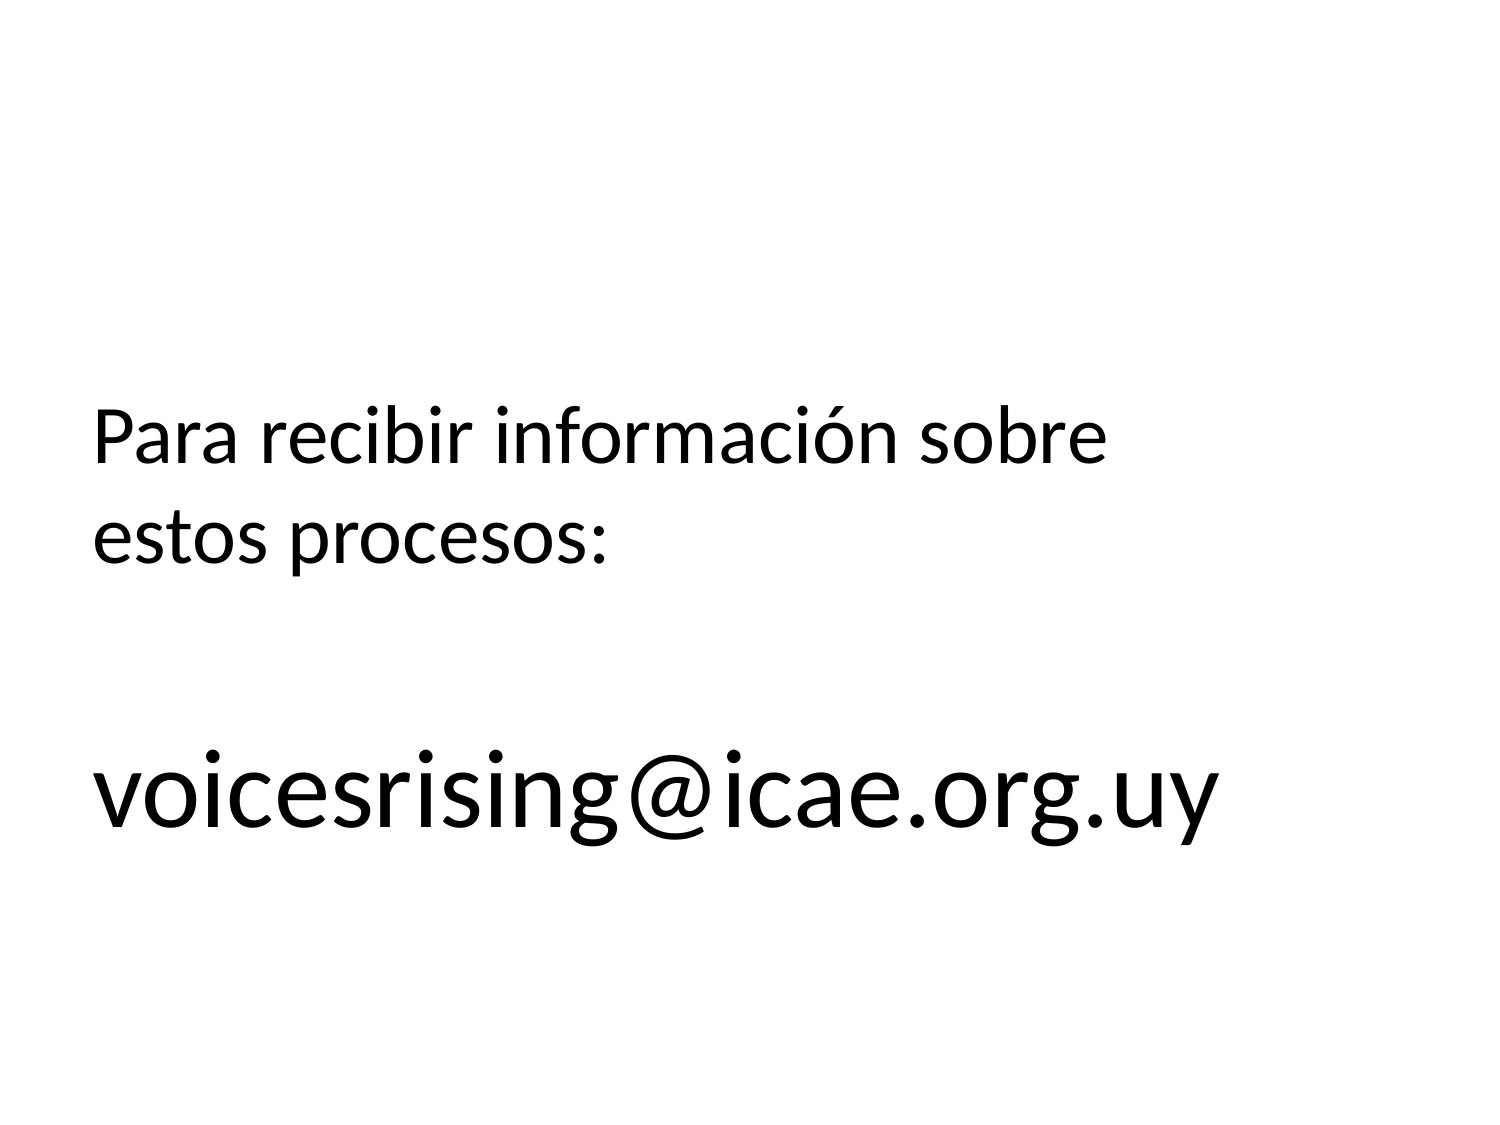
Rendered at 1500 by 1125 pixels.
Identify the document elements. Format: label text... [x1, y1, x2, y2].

text_box Para recibir información sobre estos procesos: voicesrising@icae.org.uy [77, 372, 1308, 858]
